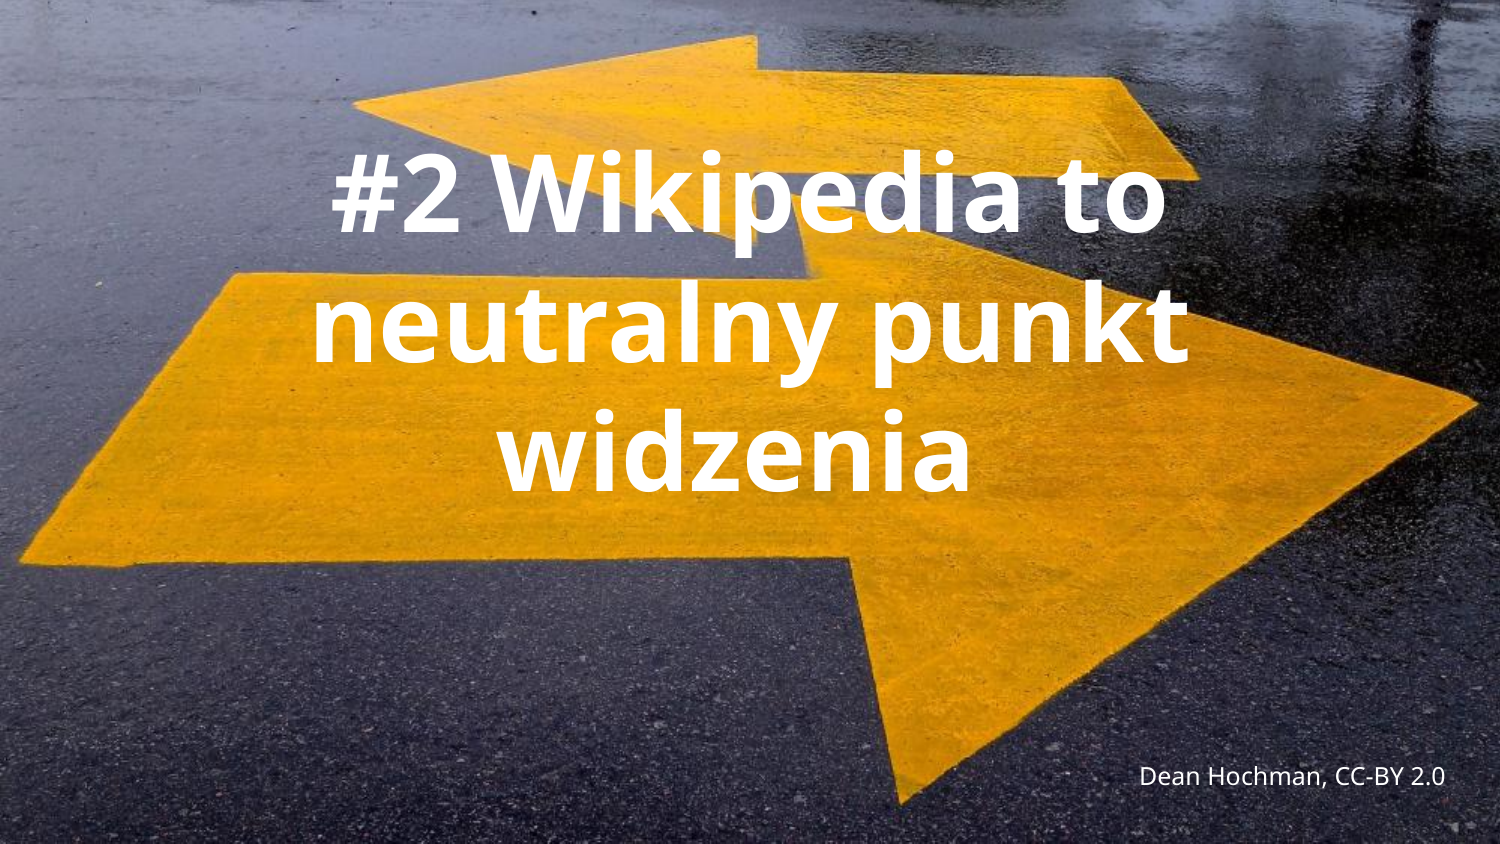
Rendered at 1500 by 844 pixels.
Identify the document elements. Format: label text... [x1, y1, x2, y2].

picture [0, 0, 1500, 844]
title #2 Wikipedia to neutralny punkt widzenia [116, 237, 1384, 400]
text_box Dean Hochman, CC-BY 2.0 [969, 727, 1462, 824]
